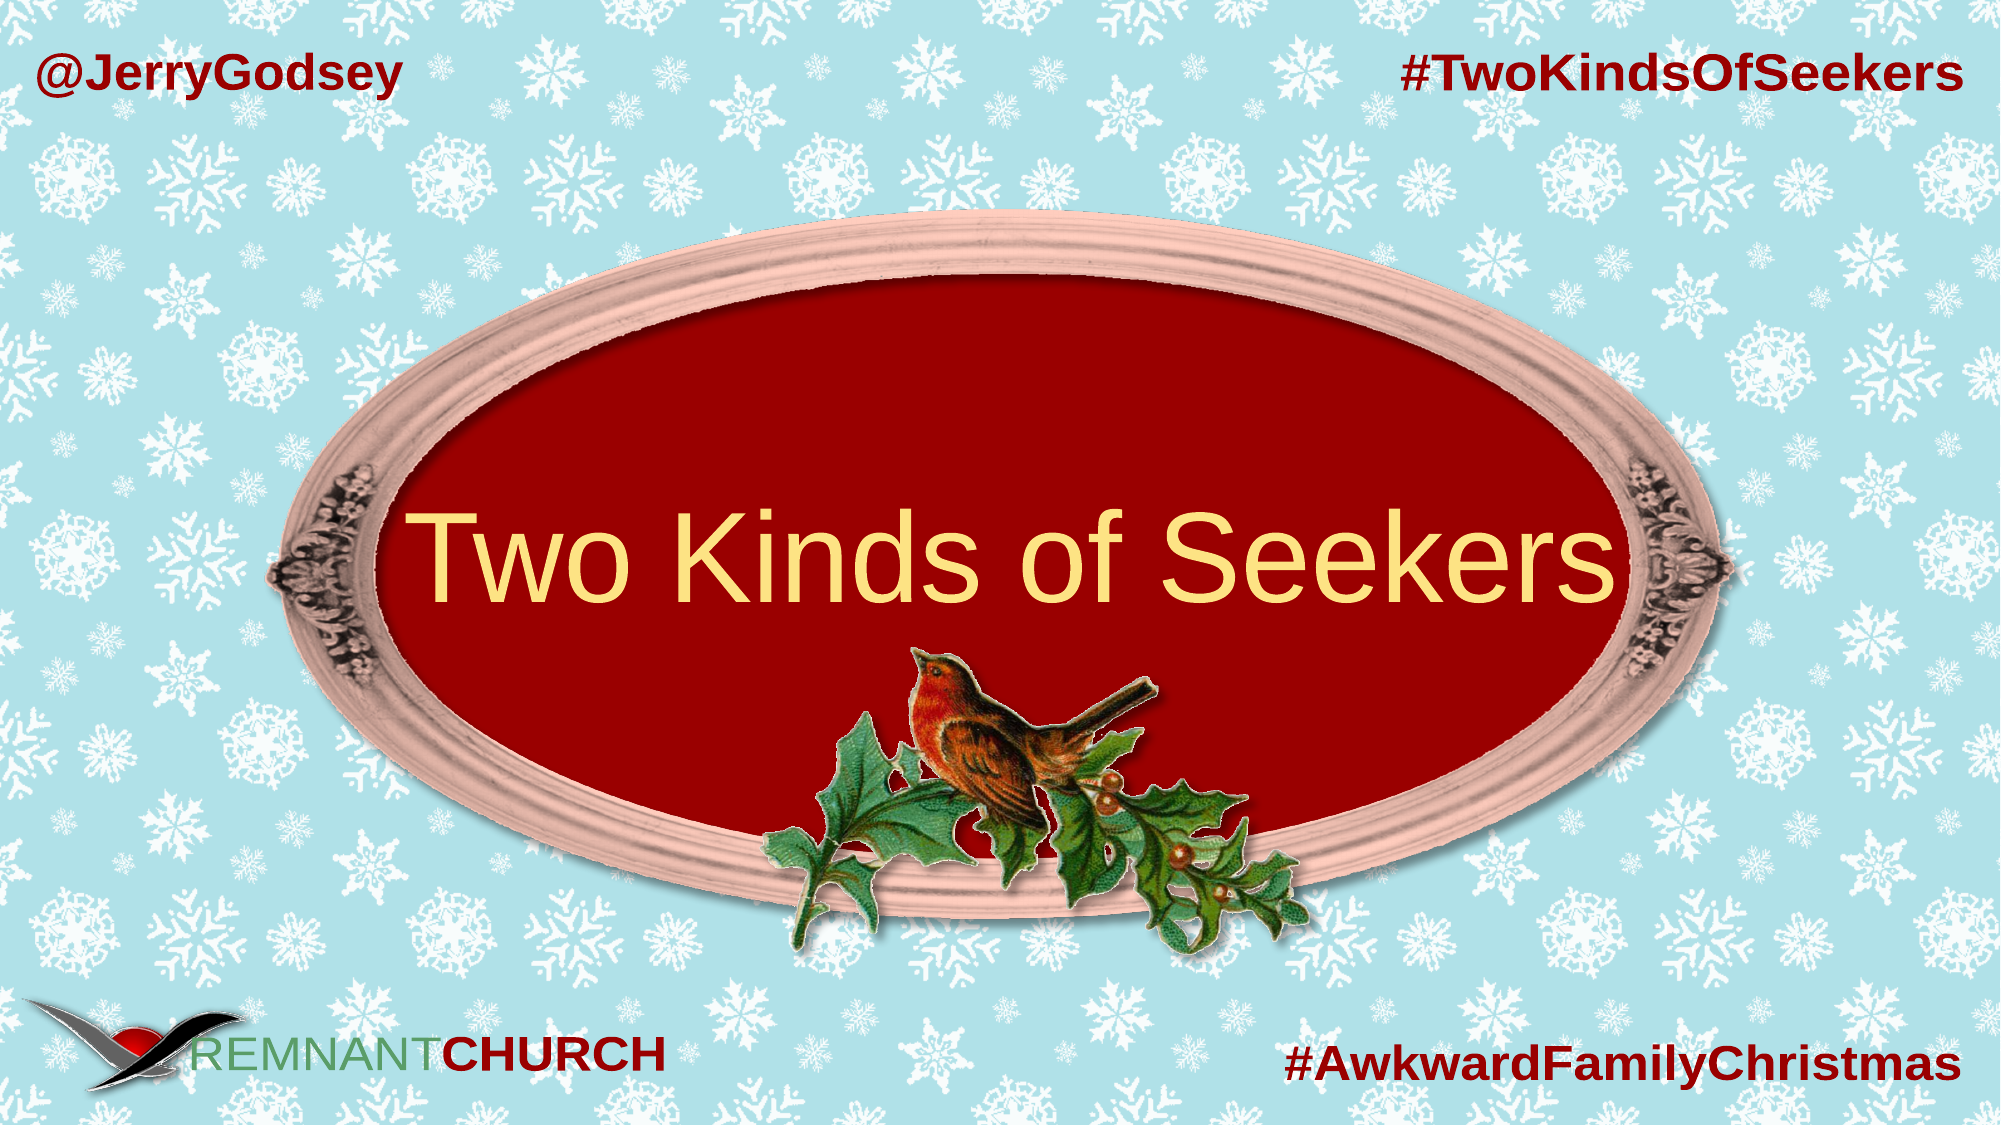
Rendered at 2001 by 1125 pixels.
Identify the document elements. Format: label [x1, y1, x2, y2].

text_box [14, 992, 664, 1097]
text_box [236, 209, 1760, 961]
picture [0, 0, 2001, 1125]
